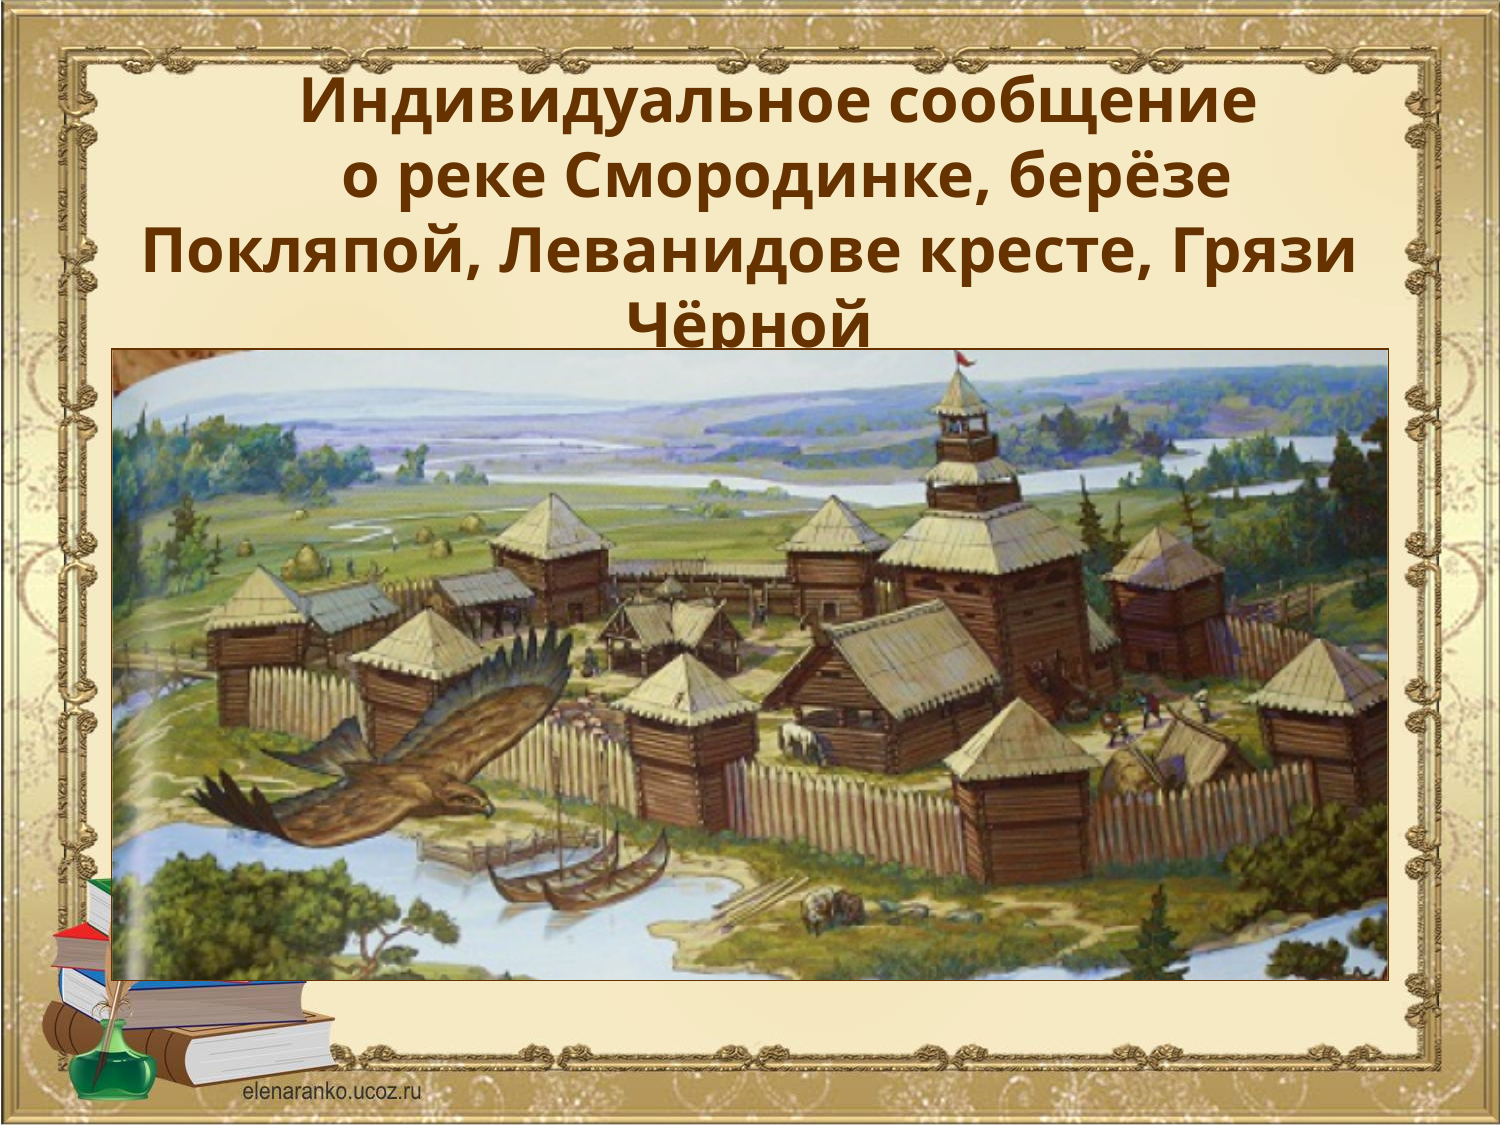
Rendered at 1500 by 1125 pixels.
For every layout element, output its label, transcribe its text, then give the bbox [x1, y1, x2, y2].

picture [0, 0, 1500, 1125]
text_box Индивидуальное сообщение о реке Смородинке, берёзе Покляпой, Леванидове кресте, Грязи Чёрной [100, 52, 1400, 368]
